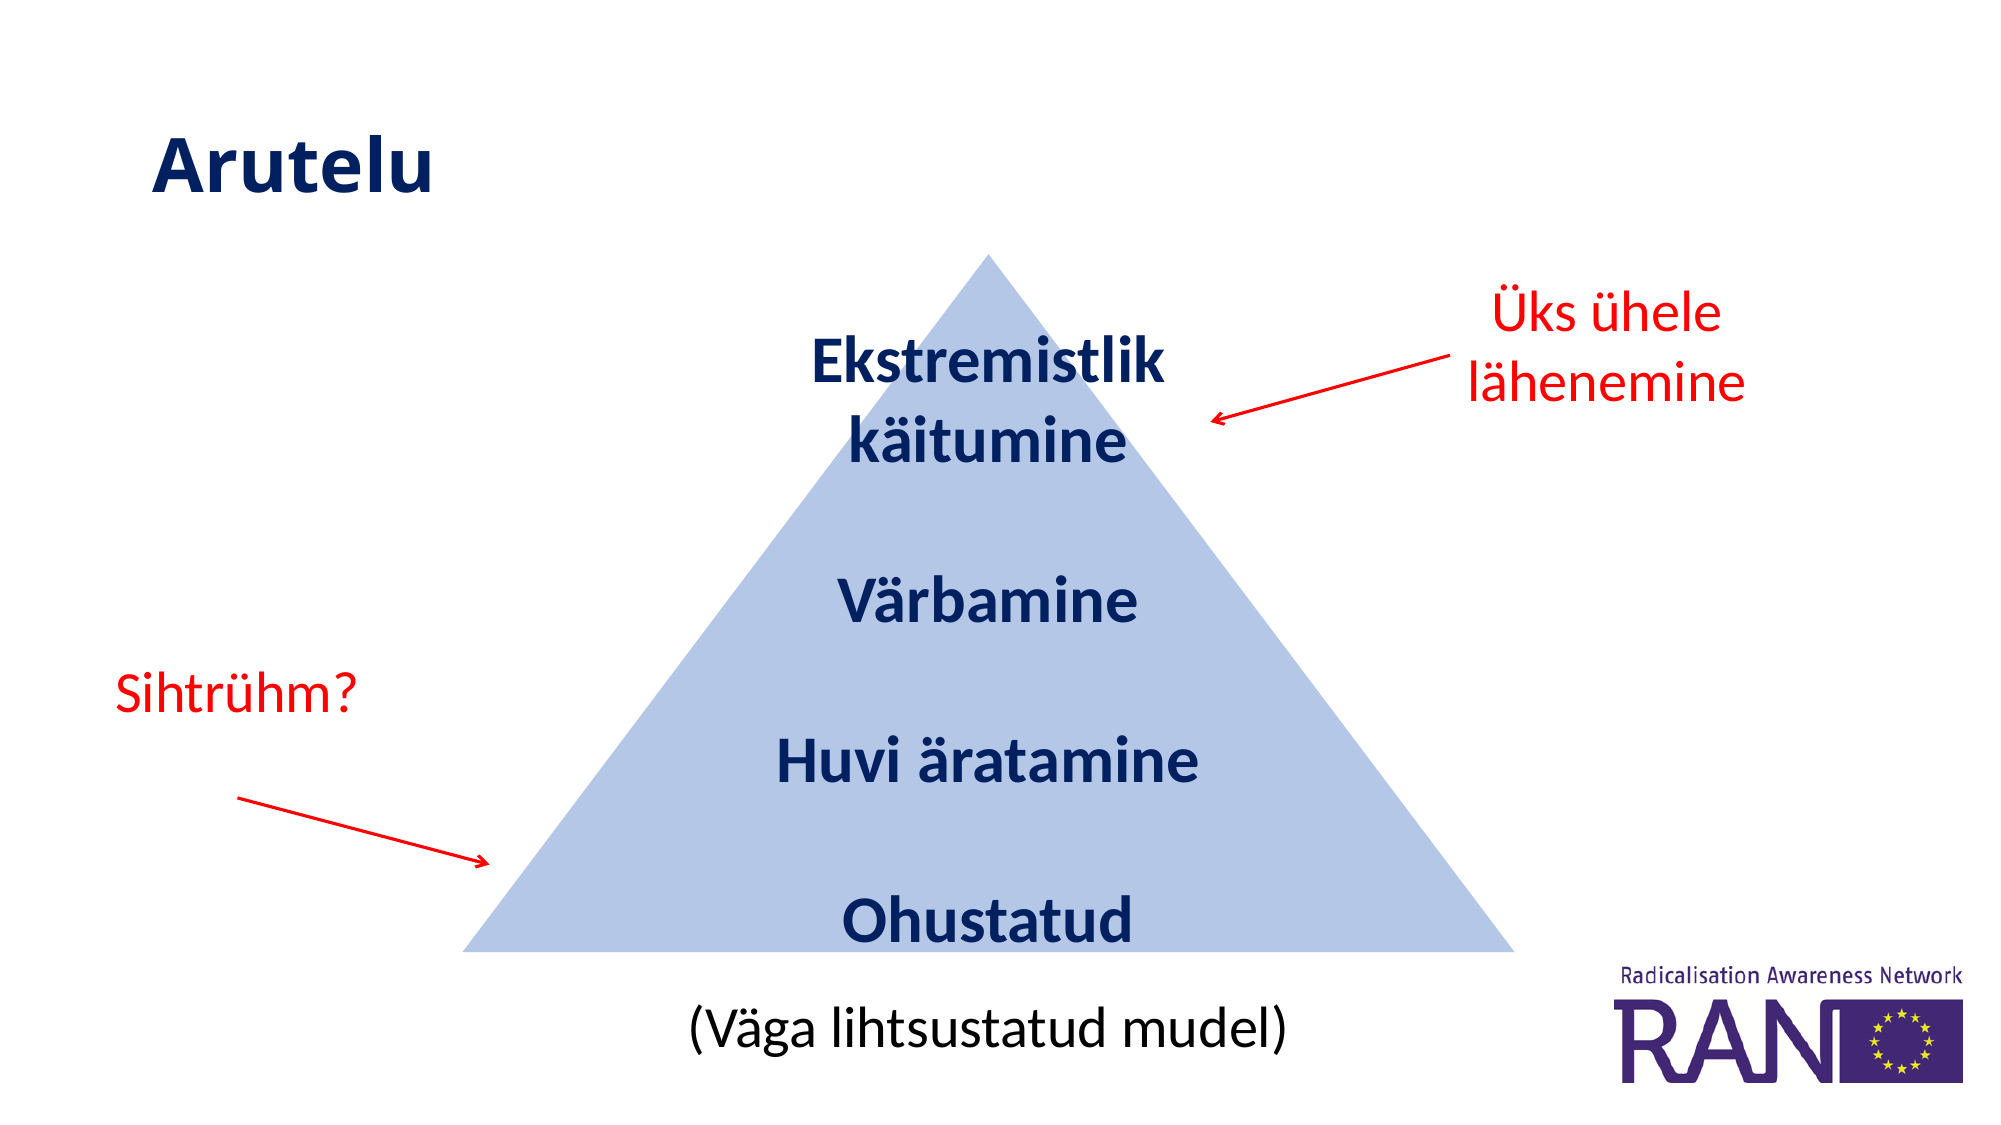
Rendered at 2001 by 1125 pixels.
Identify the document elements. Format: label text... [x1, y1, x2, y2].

text_box [946, 252, 1031, 308]
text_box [44, 646, 490, 865]
text_box [460, 660, 681, 954]
picture [1614, 966, 1963, 1083]
text_box Ekstremistlik käitumine Värbamine Huvi äratamine Ohustatud [681, 308, 1296, 963]
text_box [1210, 265, 1823, 422]
text_box [1296, 660, 1517, 954]
text_box (Väga lihtsustatud mudel) [657, 981, 1320, 1066]
title Arutelu [137, 59, 1863, 278]
